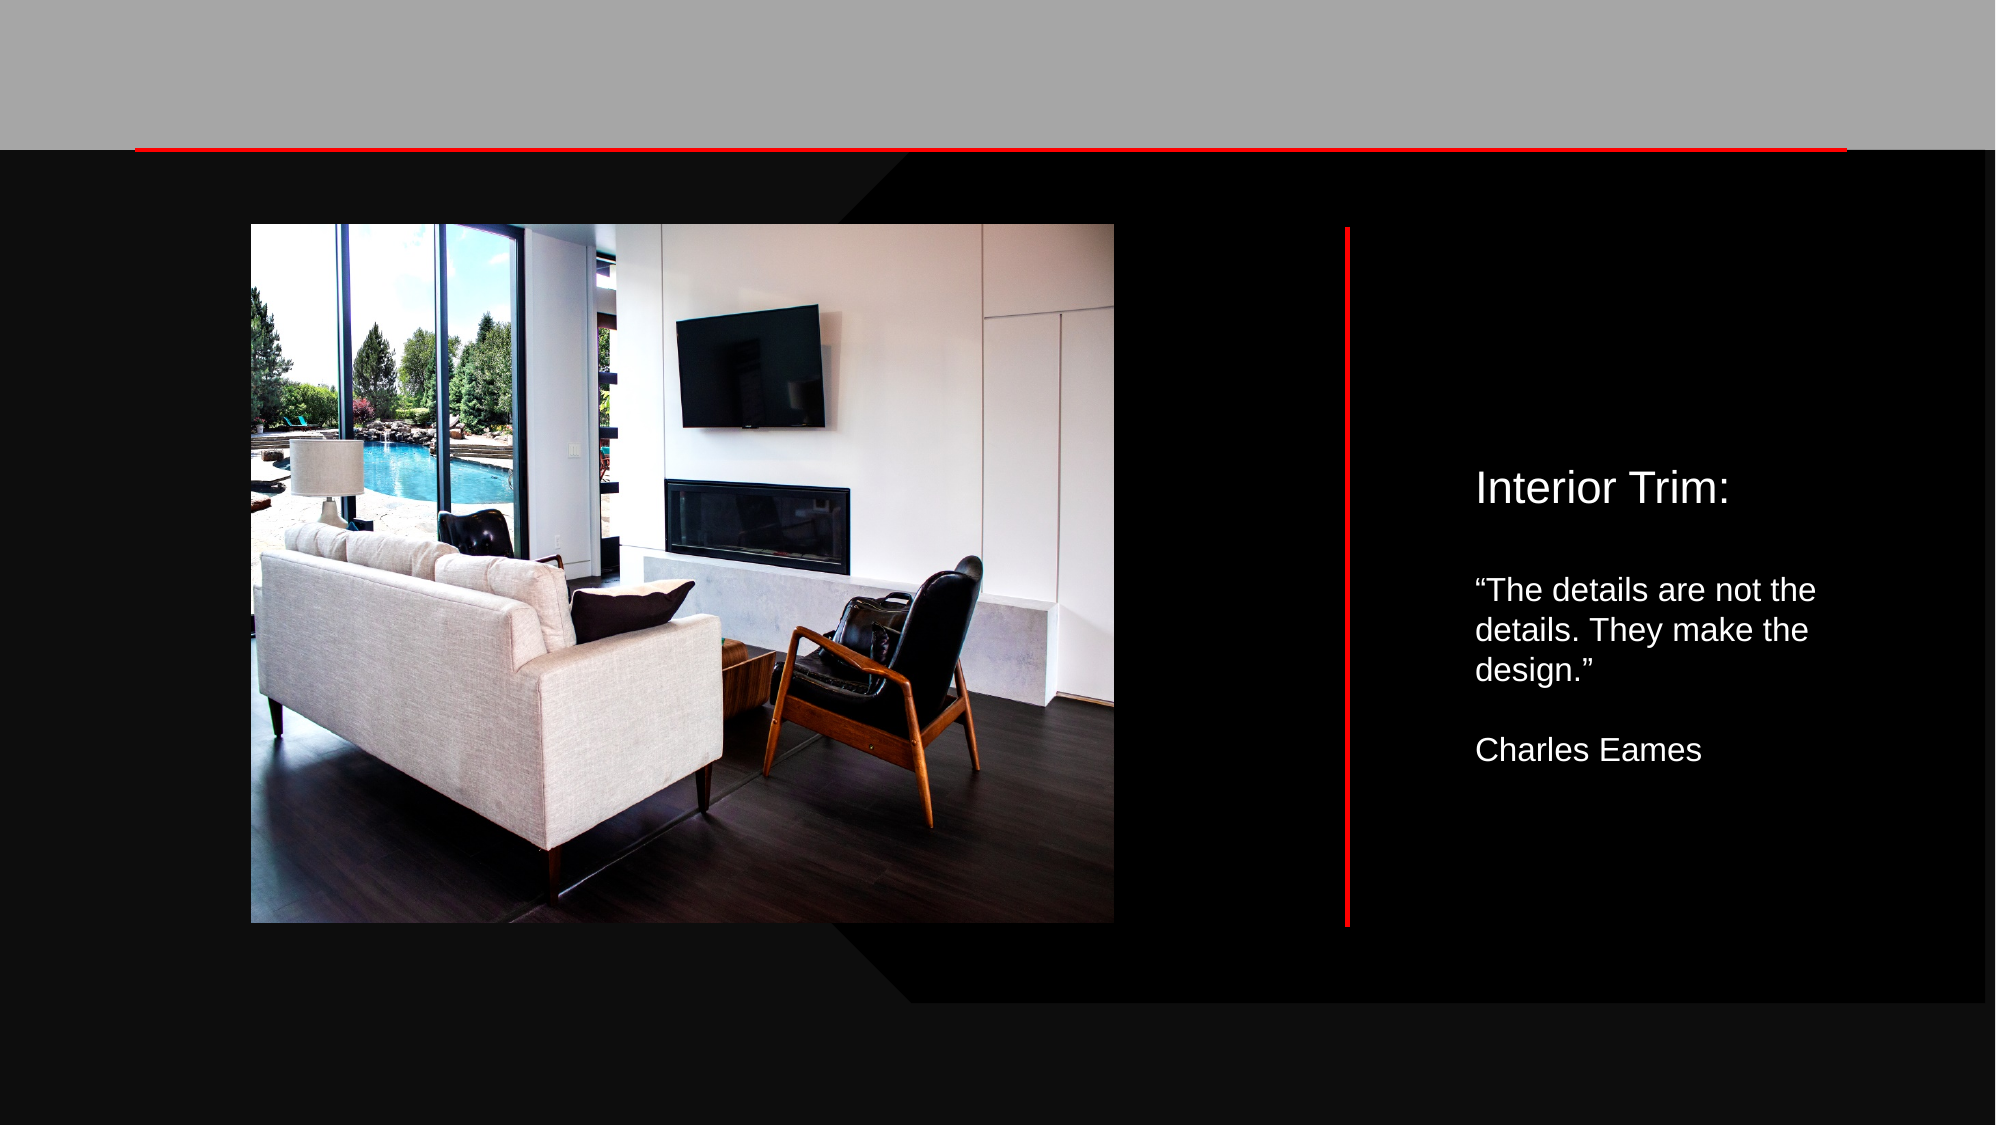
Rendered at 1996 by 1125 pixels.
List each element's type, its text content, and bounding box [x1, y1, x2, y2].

text_box [0, 151, 1996, 1125]
text_box [0, 0, 1996, 151]
title Interior Trim: “The details are not the details. They make the design.” Charles Eames [1460, 448, 1898, 838]
picture [251, 224, 1114, 923]
text_box [837, 148, 1987, 1005]
